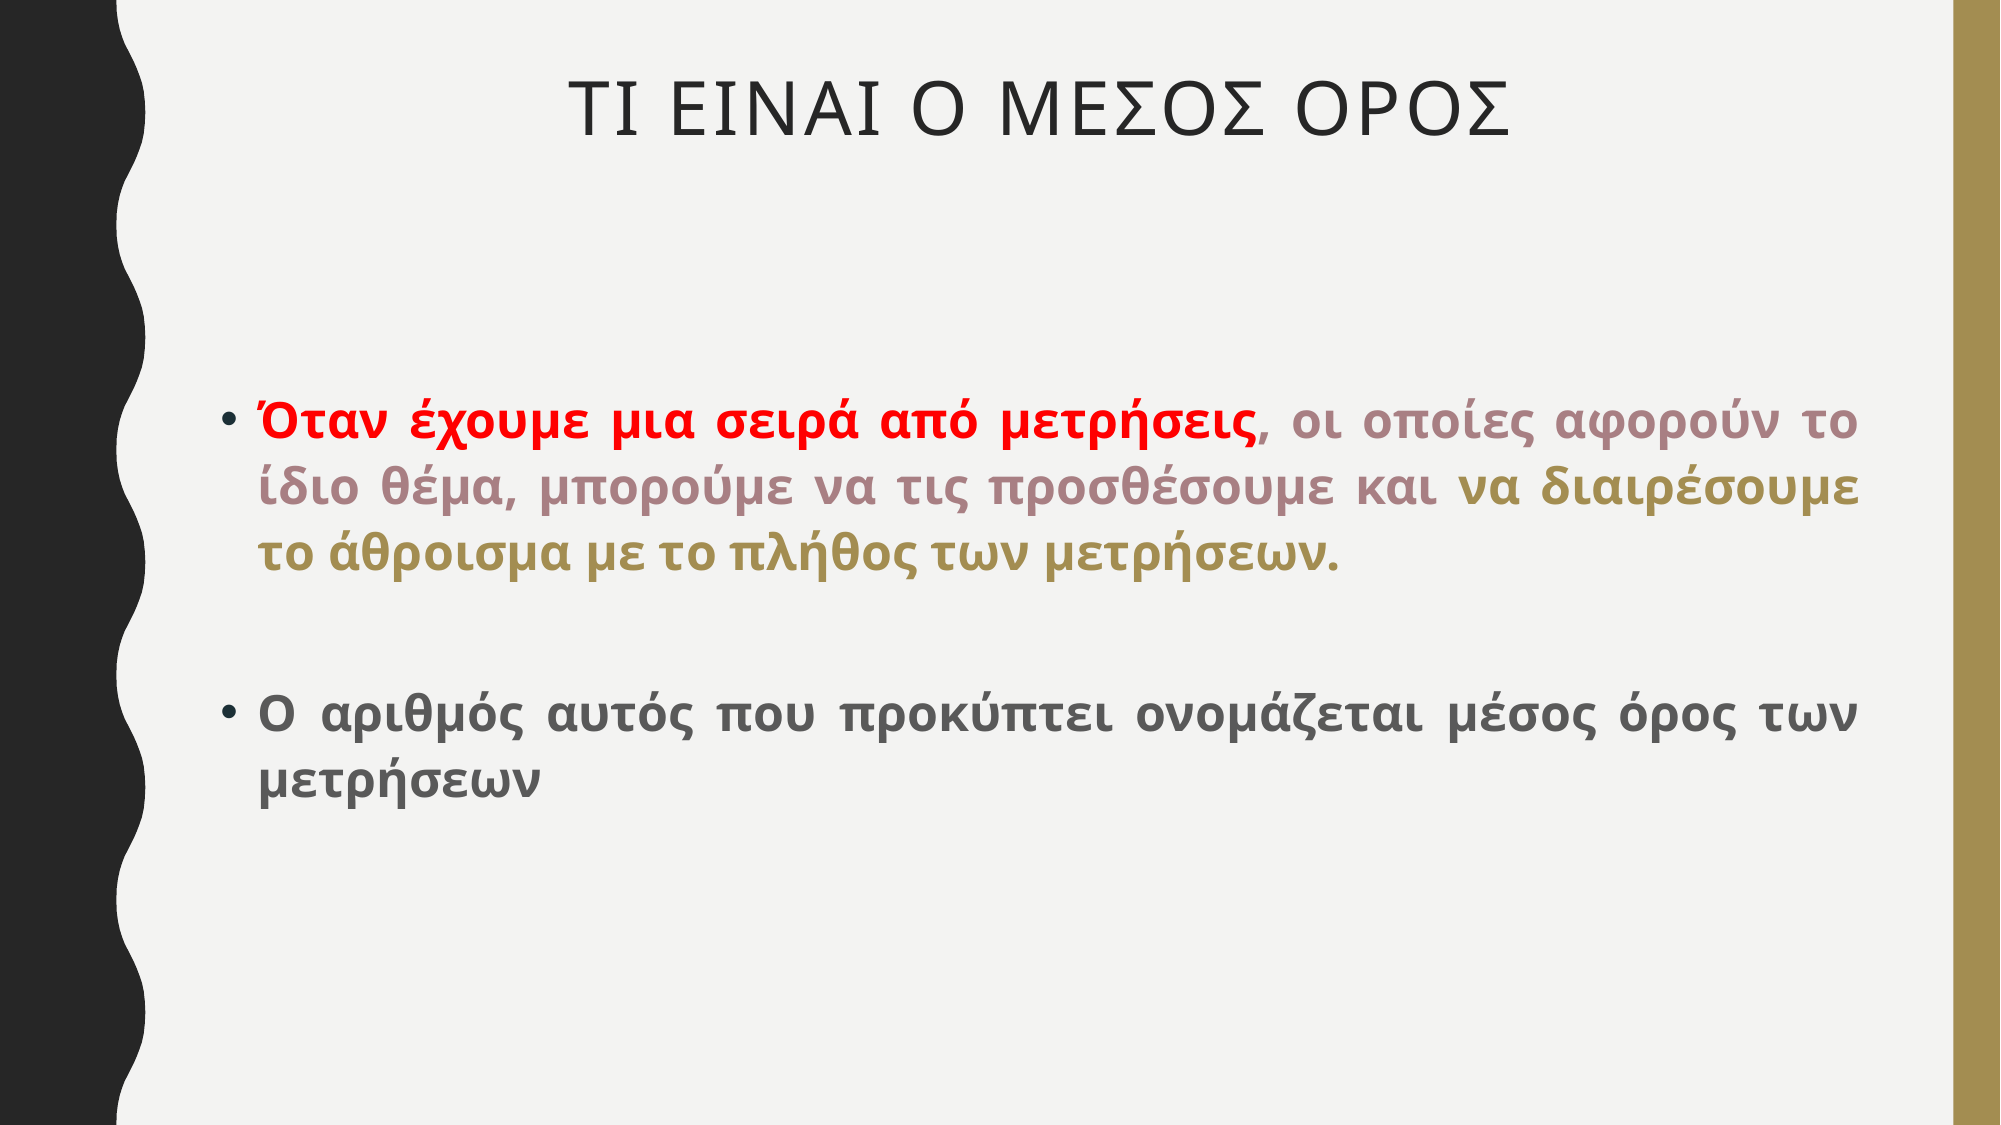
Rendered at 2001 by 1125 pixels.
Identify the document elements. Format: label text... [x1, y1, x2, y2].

title Τι ειναι ο μεσοσ οροσ [205, 62, 1875, 308]
list Όταν έχουμε μια σειρά από μετρήσεις, οι οποίες αφορούν το ίδιο θέμα, μπορούμε να τις προσθέσουμε και να διαιρέσουμε το άθροισμα με το πλήθος των μετρήσεων. Ο αριθμός αυτός που προκύπτει ονομάζεται μέσος όρος των μετρήσεων [205, 375, 1875, 965]
